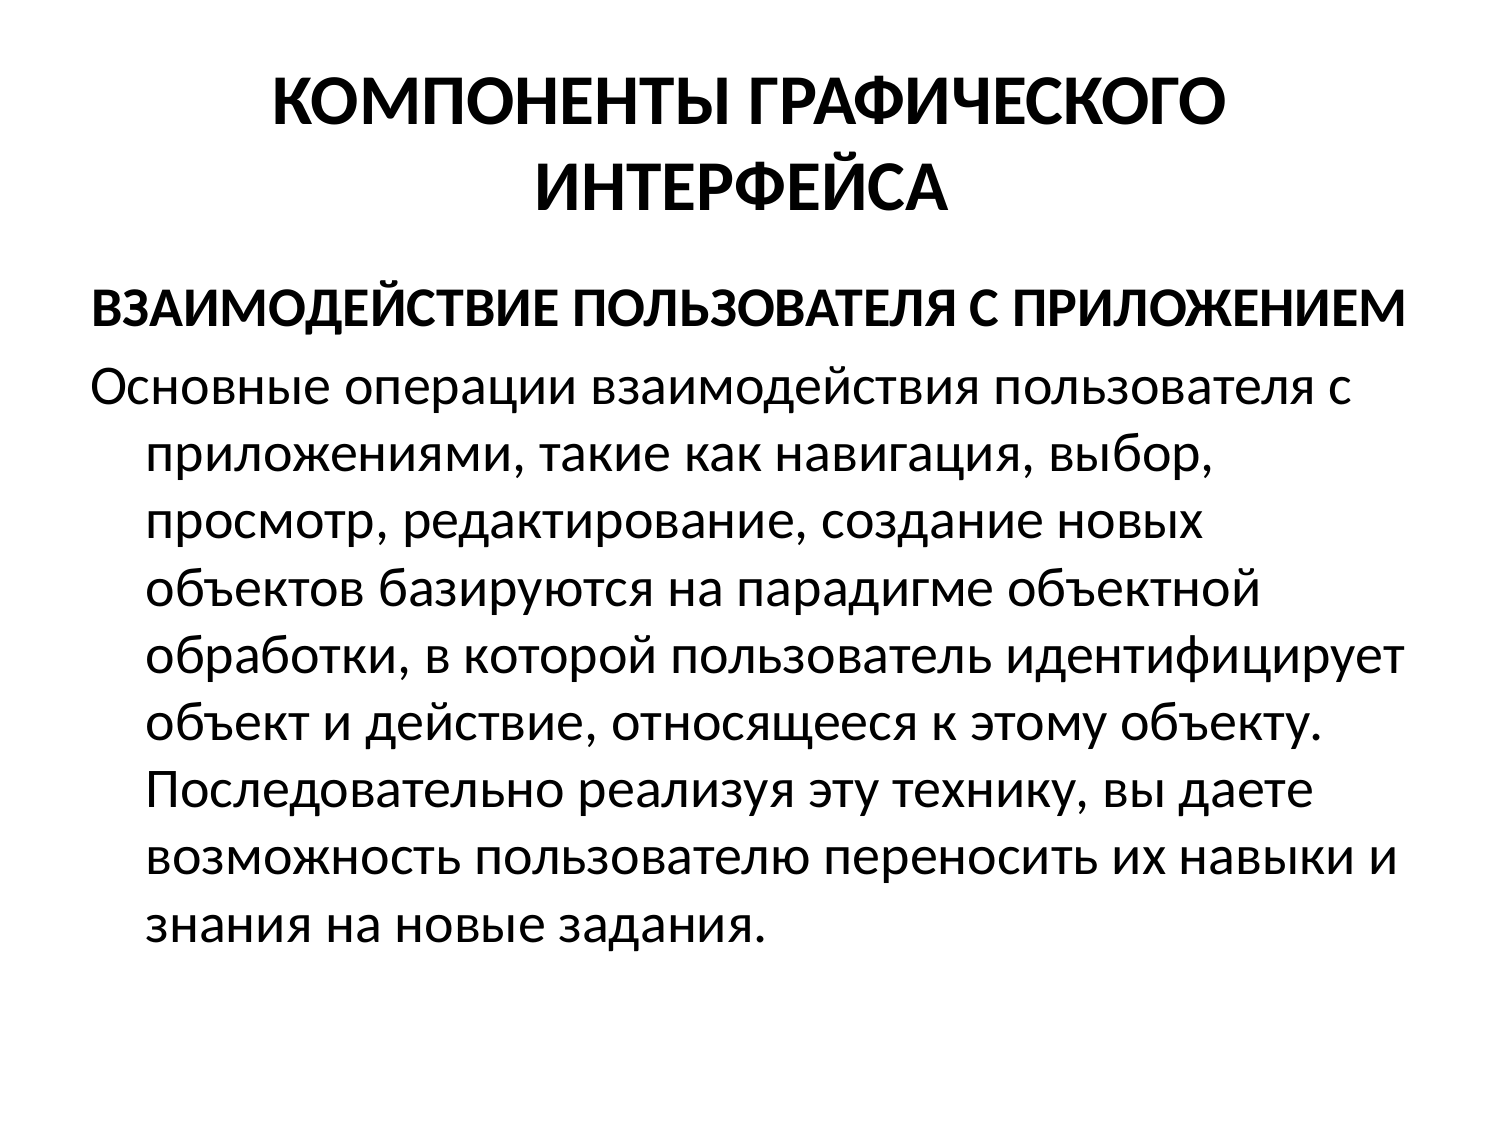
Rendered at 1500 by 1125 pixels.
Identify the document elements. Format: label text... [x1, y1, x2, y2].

list ВЗАИМОДЕЙСТВИЕ ПОЛЬЗОВАТЕЛЯ С ПРИЛОЖЕНИЕМ Основные операции взаимодействия пользователя с приложениями, такие как навигация, выбор, просмотр, редактирование, создание новых объектов базируются на парадигме объектной обработки, в которой пользователь идентифицирует объект и действие, относящееся к этому объекту. Последовательно реализуя эту технику, вы даете возможность пользователю переносить их навыки и знания на новые задания. [75, 262, 1425, 1005]
title КОМПОНЕНТЫ ГРАФИЧЕСКОГО ИНТЕРФЕЙСА [75, 45, 1425, 233]
